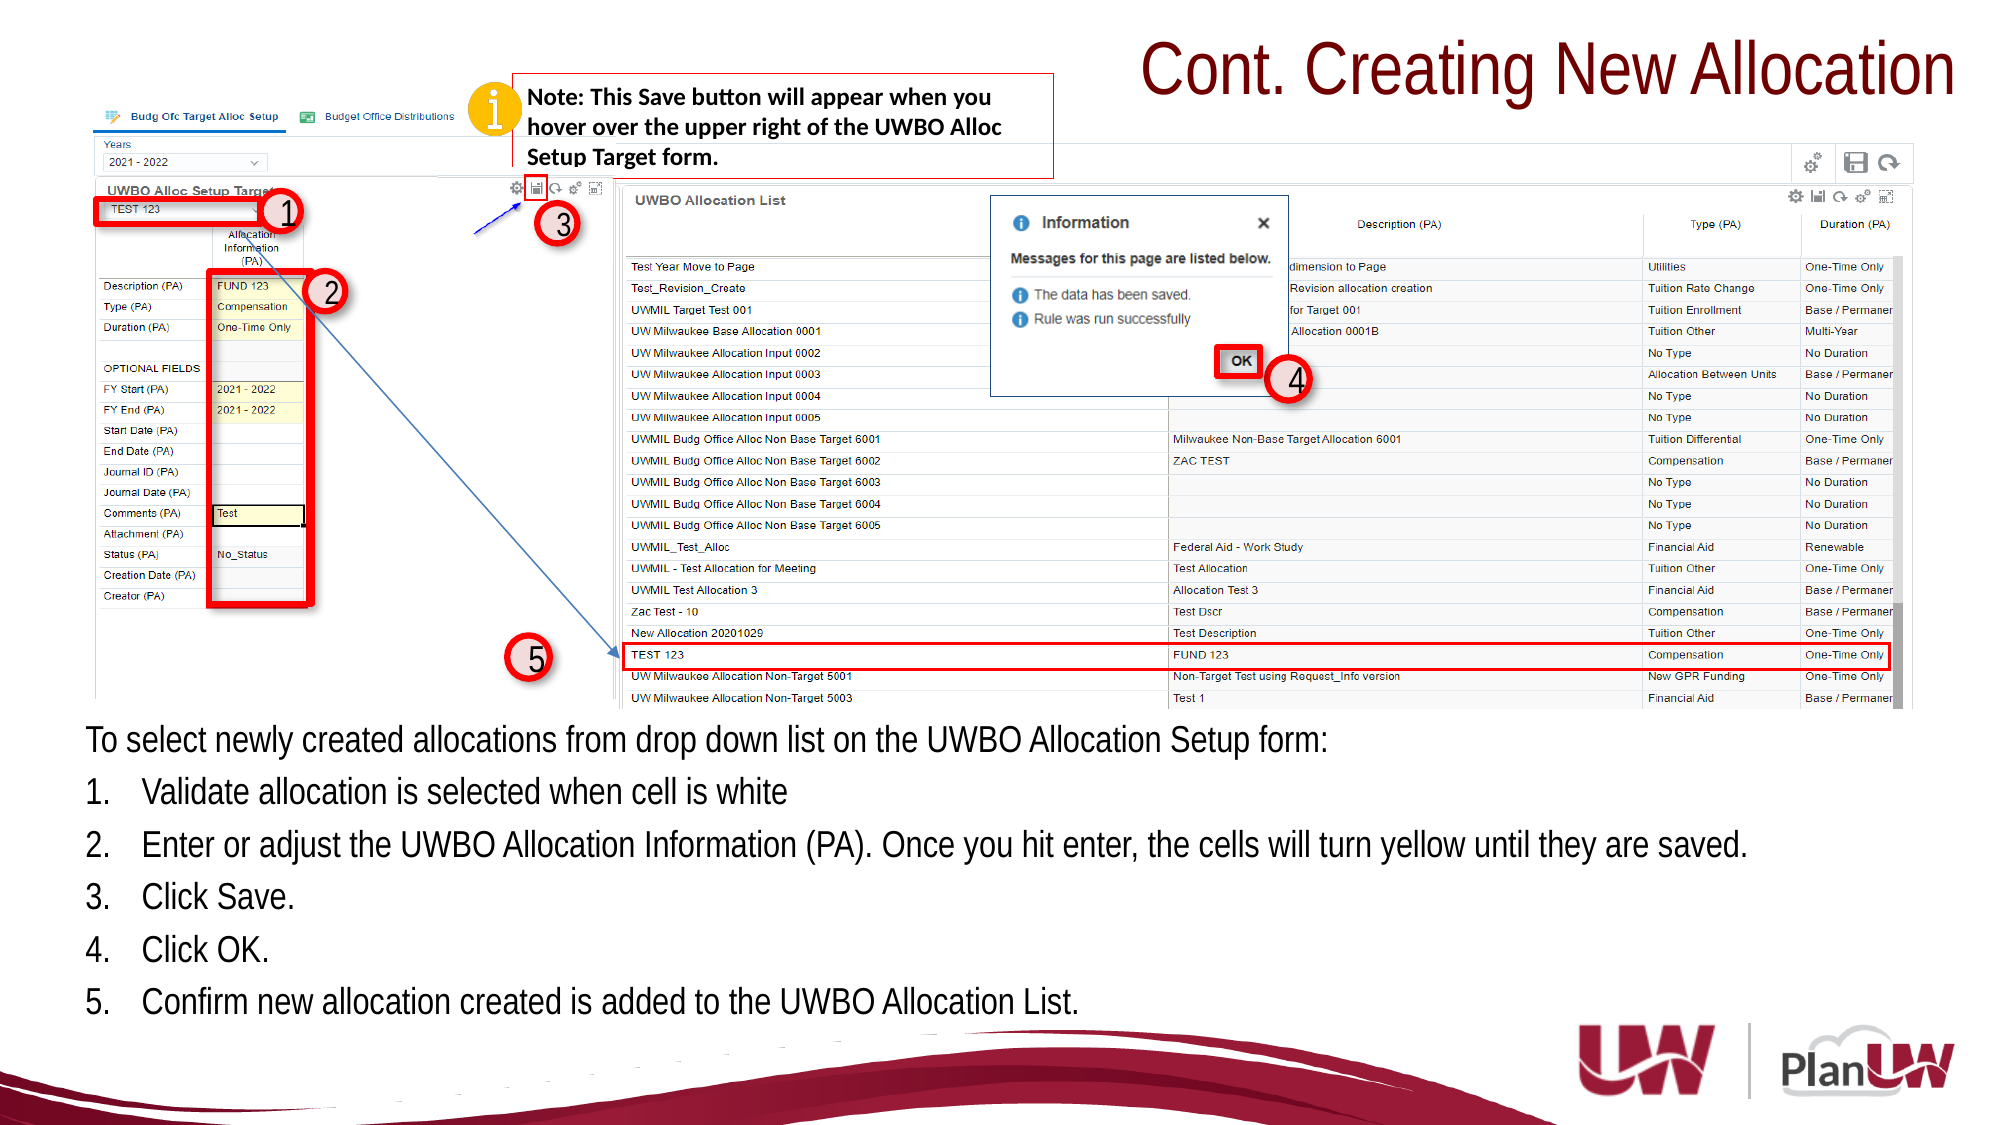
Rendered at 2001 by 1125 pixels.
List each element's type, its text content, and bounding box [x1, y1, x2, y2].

text_box Cont. Creating New Allocation [269, 19, 1974, 110]
picture [0, 988, 1723, 1125]
text_box To select newly created allocations from drop down list on the UWBO Allocation Setup form: Validate allocation is selected when cell is white Enter or adjust the UWBO Allocation Information (PA). Once you hit enter, the cells will turn yellow until they are saved. Click Save. Click OK. Confirm new allocation created is added to the UWBO Allocation List. [70, 707, 1986, 1030]
picture [1768, 1030, 1961, 1103]
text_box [82, 73, 1918, 709]
